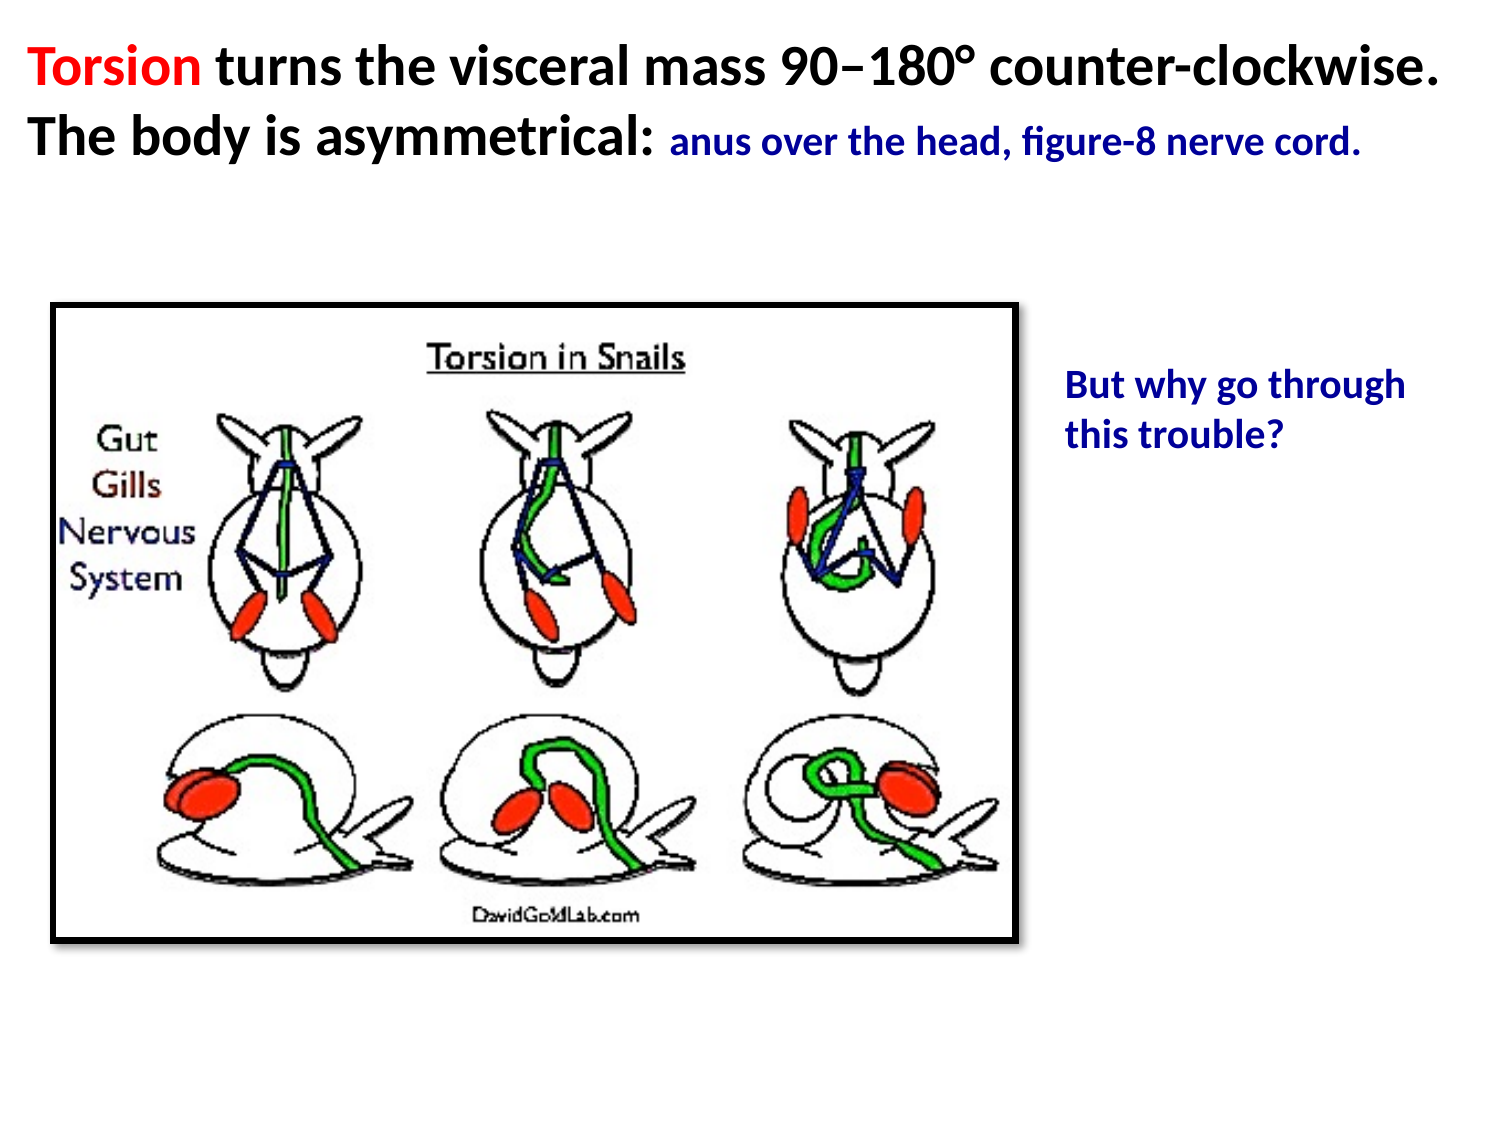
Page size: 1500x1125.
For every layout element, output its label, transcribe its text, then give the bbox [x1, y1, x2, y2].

title Torsion turns the visceral mass 90–180° counter-clockwise. The body is asymmetrical: anus over the head, figure-8 nerve cord. [12, 19, 1493, 177]
text_box But why go through this trouble? [1049, 349, 1438, 465]
picture [56, 307, 1013, 938]
